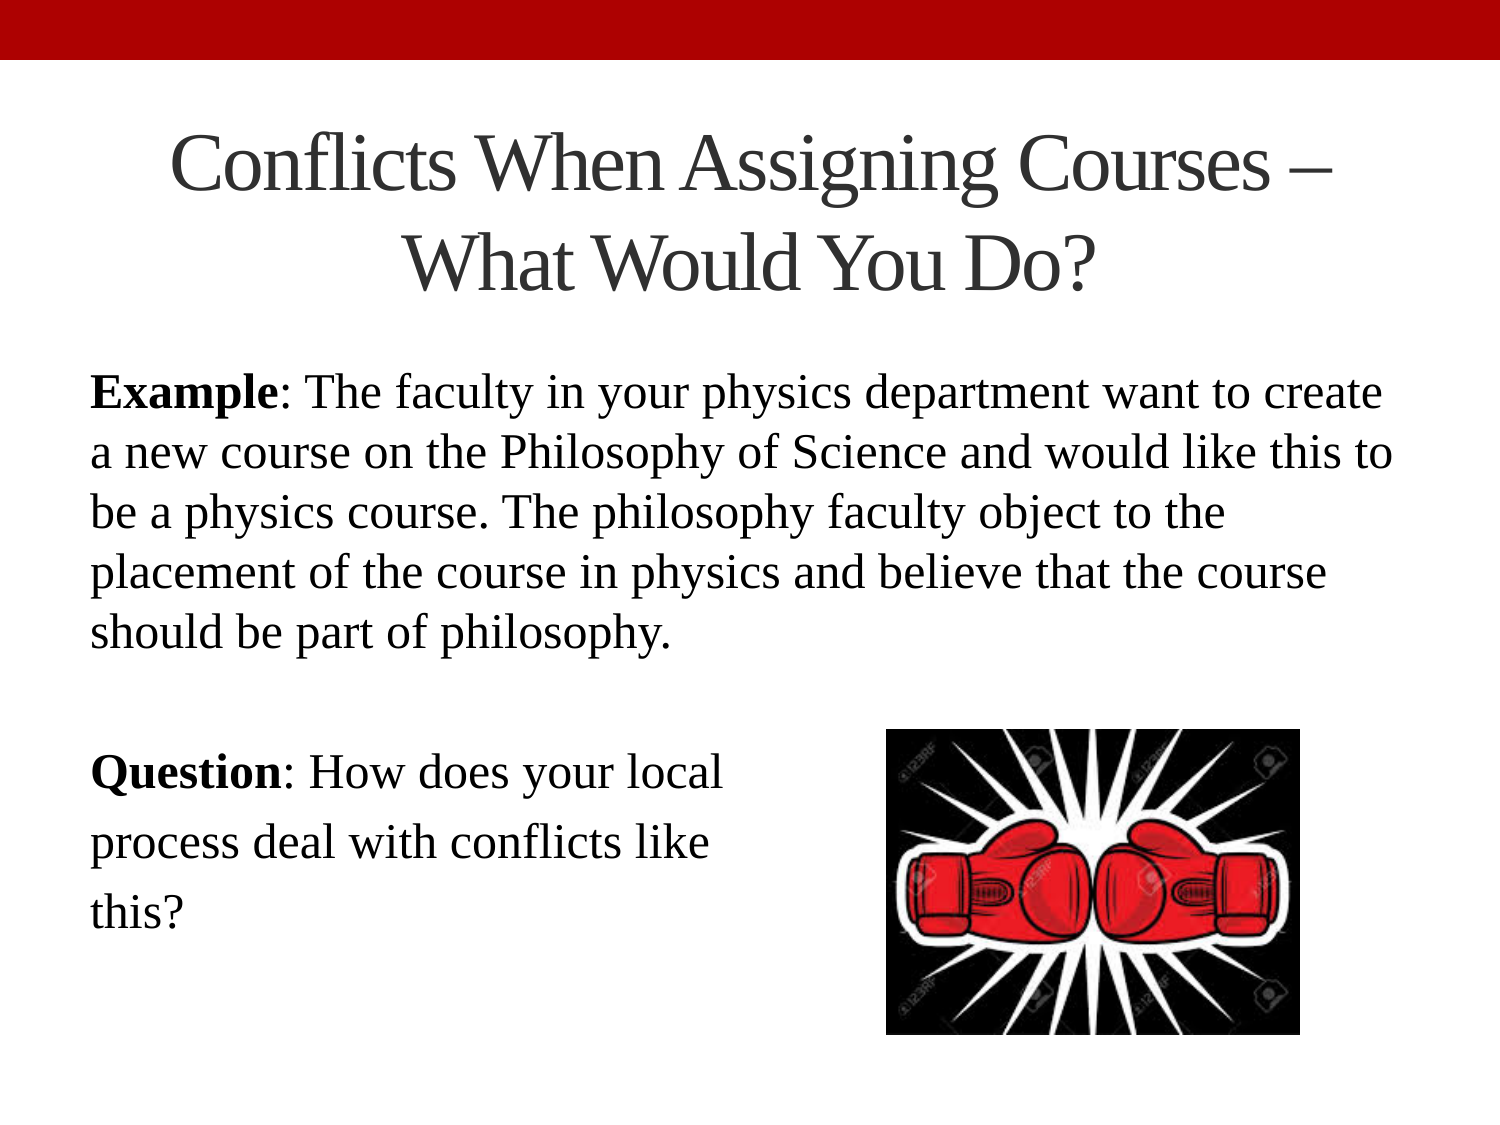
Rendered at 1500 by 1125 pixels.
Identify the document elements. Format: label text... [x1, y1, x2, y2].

list Example: The faculty in your physics department want to create a new course on the Philosophy of Science and would like this to be a physics course. The philosophy faculty object to the placement of the course in physics and believe that the course should be part of philosophy. Question: How does your local process deal with conflicts like this? [75, 350, 1425, 1063]
picture [886, 728, 1300, 1035]
title Conflicts When Assigning Courses – What Would You Do? [75, 87, 1425, 327]
